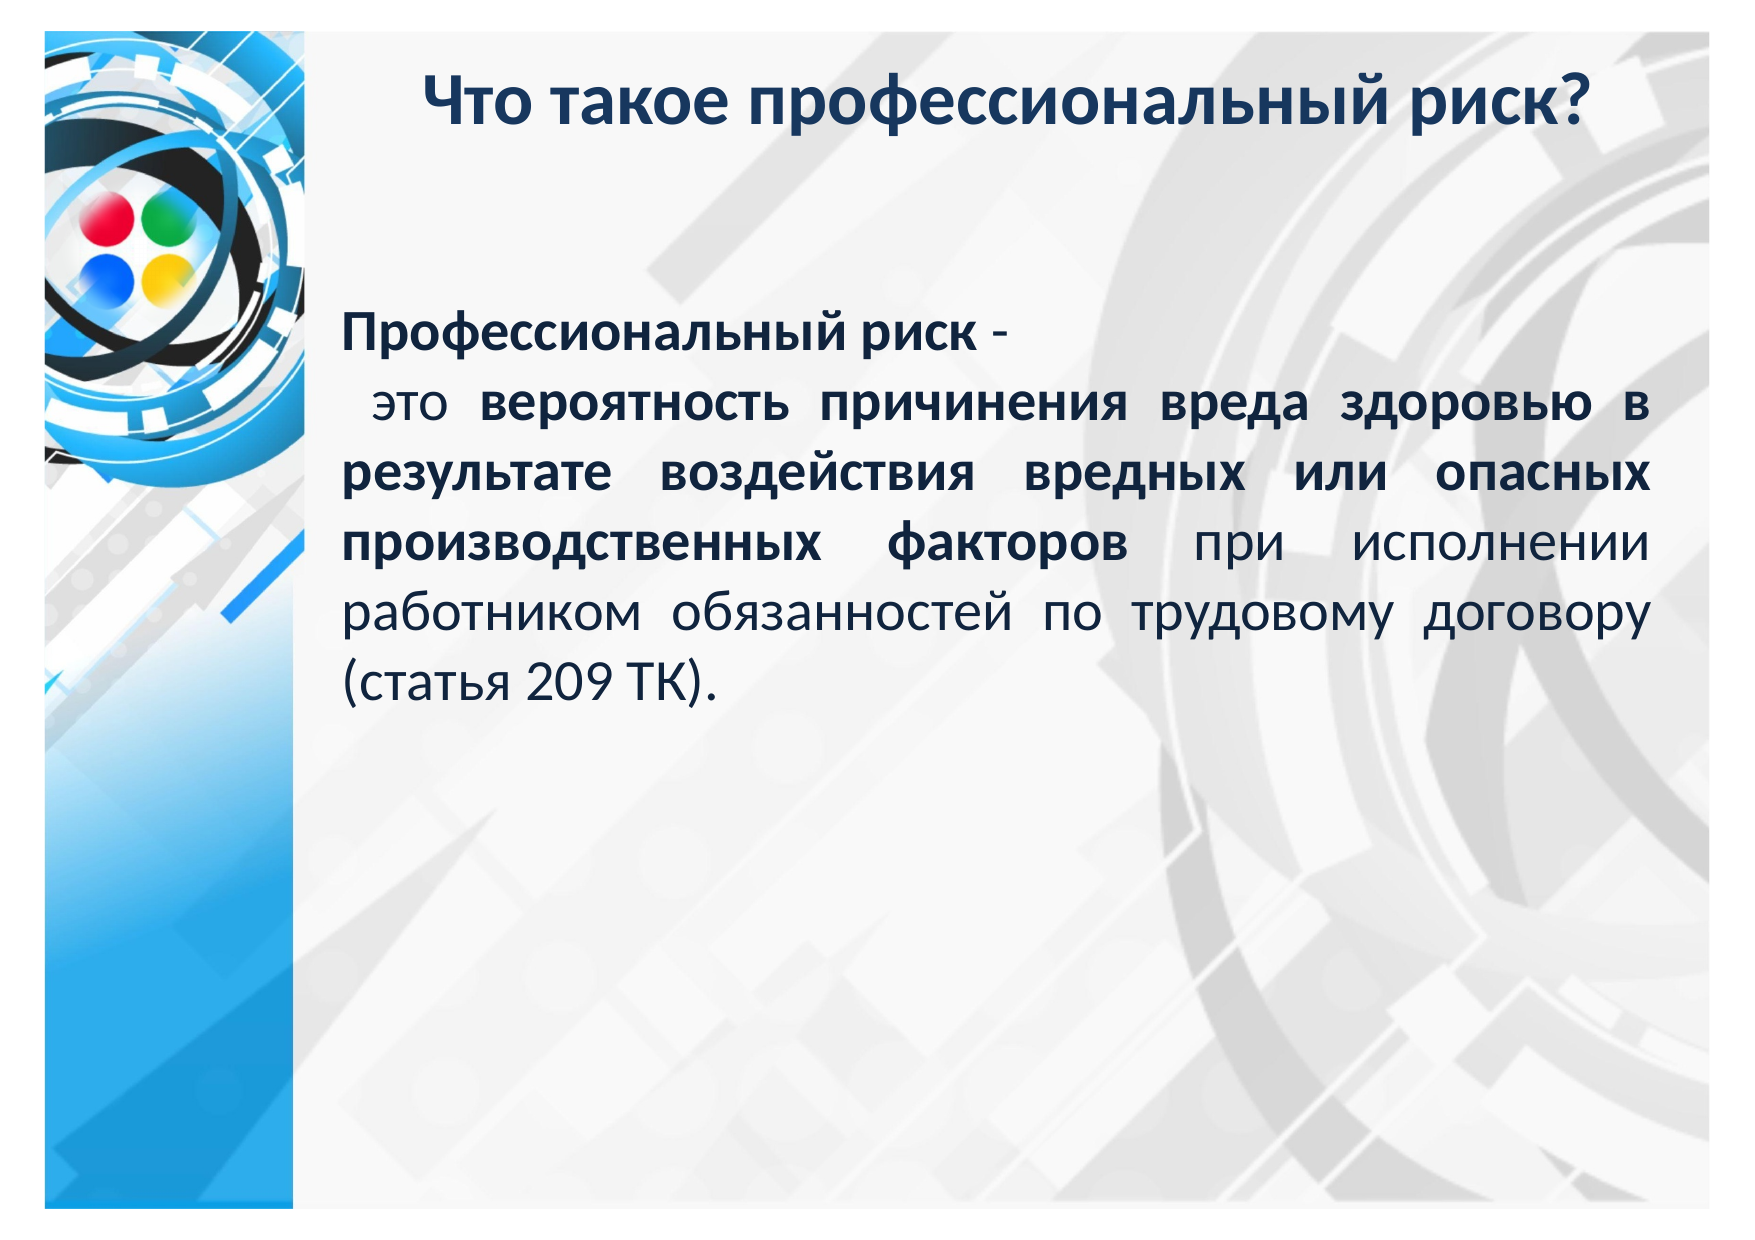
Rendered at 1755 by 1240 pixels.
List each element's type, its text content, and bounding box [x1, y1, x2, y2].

text_box [44, 31, 1710, 1209]
text_box Профессиональный риск - это вероятность причинения вреда здоровью в результате воздействия вредных или опасных производственных факторов при исполнении работником обязанностей по трудовому договору (статья 209 ТК). [327, 285, 1667, 833]
text_box Что такое профессиональный риск? [302, 49, 1715, 140]
picture [51, 169, 222, 333]
